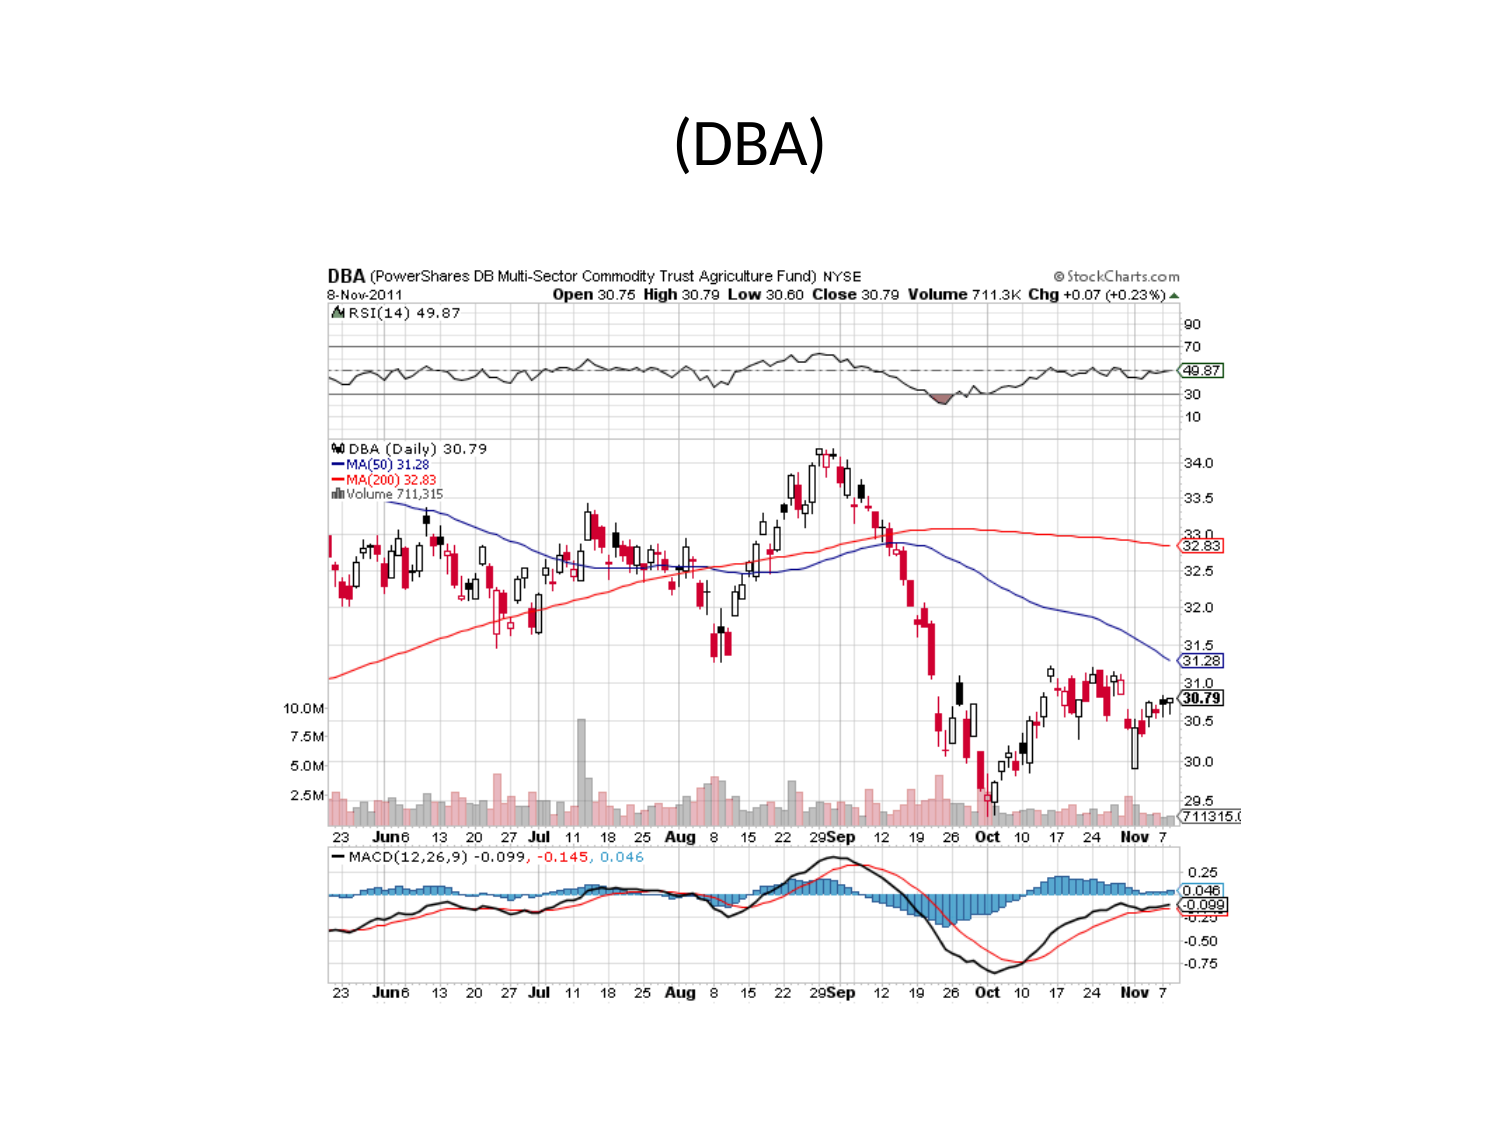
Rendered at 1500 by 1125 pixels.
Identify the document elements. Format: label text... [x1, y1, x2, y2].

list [259, 262, 1241, 1006]
title (DBA) [74, 44, 1426, 233]
